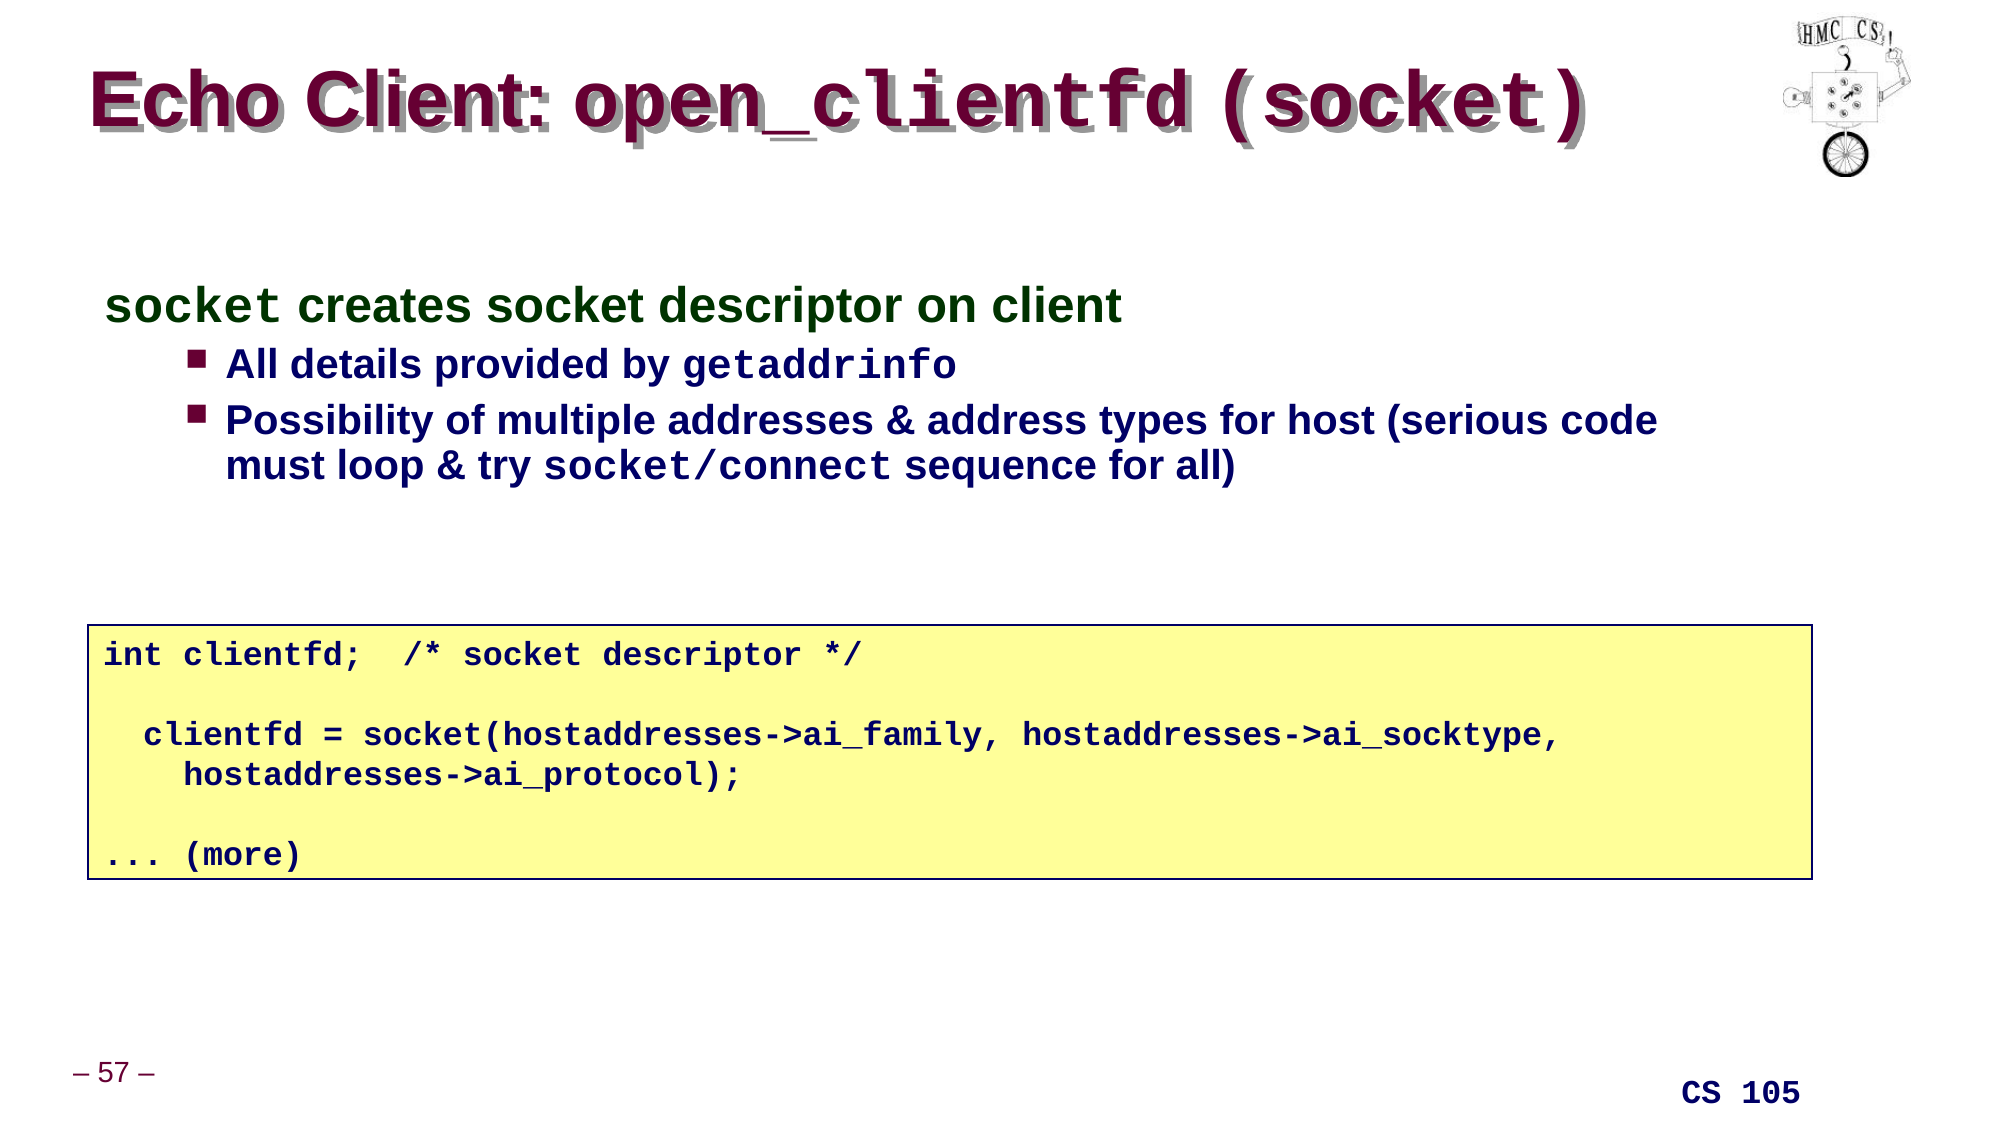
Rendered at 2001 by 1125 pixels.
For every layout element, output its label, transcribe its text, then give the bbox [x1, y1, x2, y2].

title Echo Client: open_clientfd (socket) [88, 40, 1650, 163]
picture [1783, 12, 1911, 177]
text_box socket creates socket descriptor on client All details provided by getaddrinfo Possibility of multiple addresses & address types for host (serious code must loop & try socket/connect sequence for all) [88, 274, 1750, 514]
text_box int clientfd; /* socket descriptor */ clientfd = socket(hostaddresses->ai_family, hostaddresses->ai_socktype, hostaddresses->ai_protocol); ... (more) [88, 624, 1813, 880]
